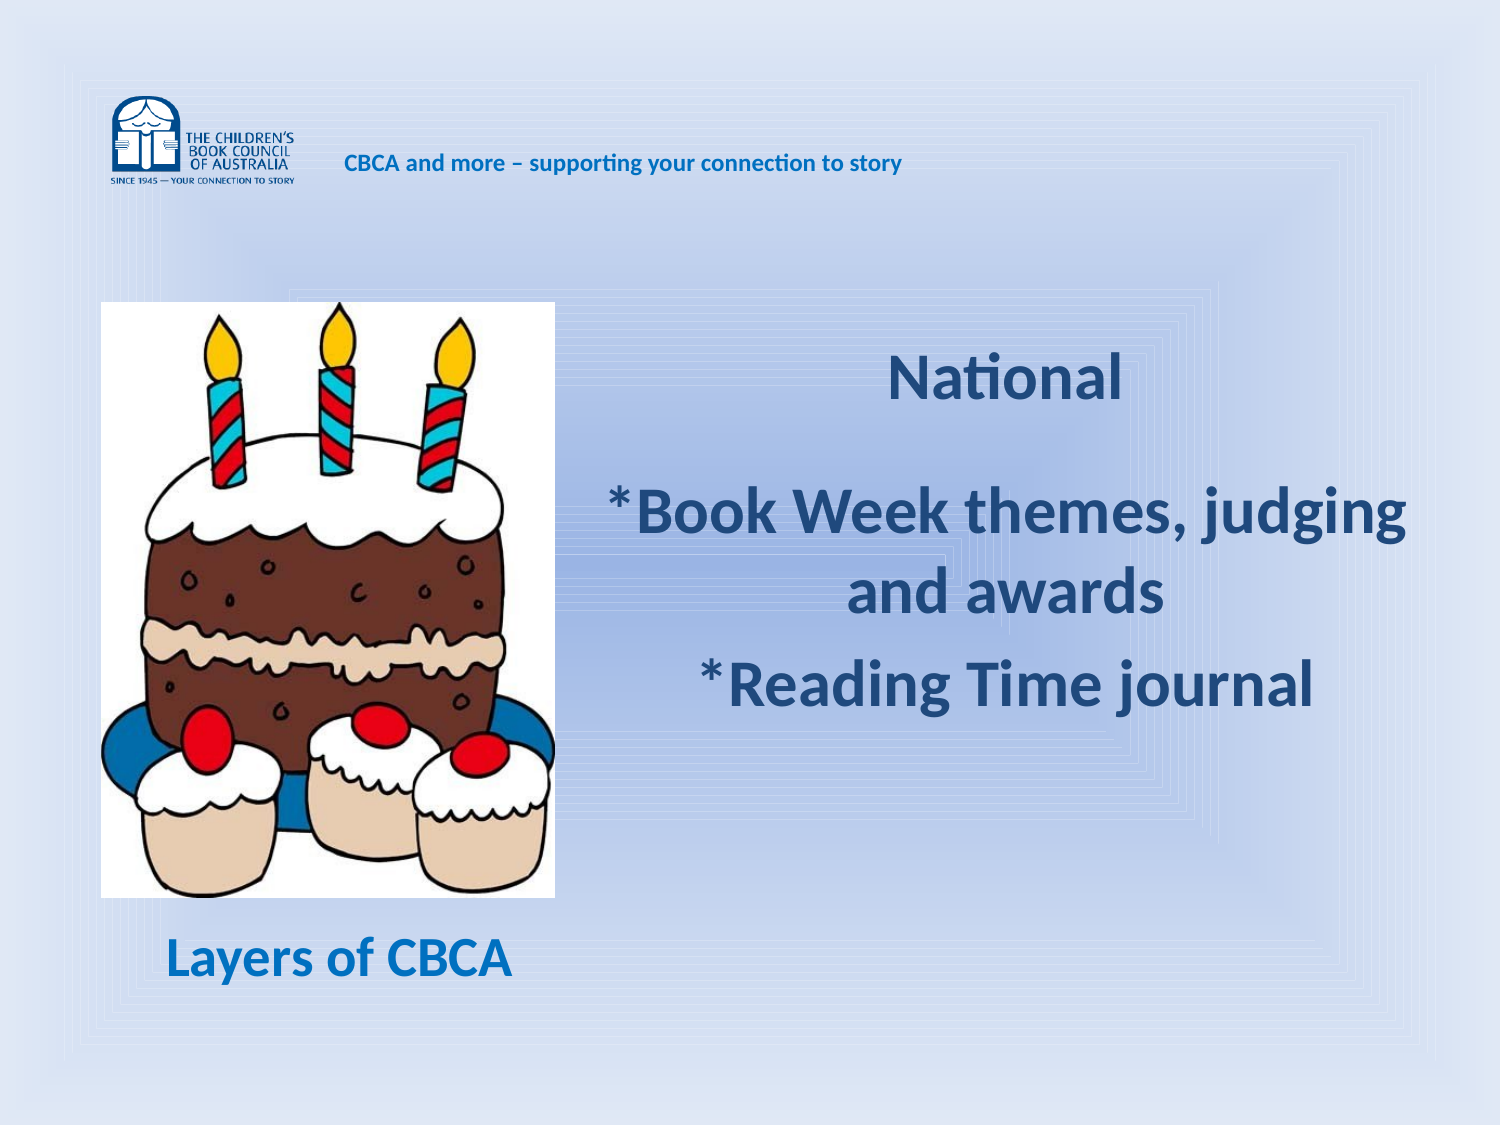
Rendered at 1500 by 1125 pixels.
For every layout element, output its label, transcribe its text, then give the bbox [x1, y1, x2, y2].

list Layers of CBCA [73, 231, 568, 1002]
title CBCA and more – supporting your connection to story [64, 44, 1176, 185]
picture [95, 89, 321, 191]
picture [100, 302, 555, 898]
list National *Book Week themes, judging and awards *Reading Time journal [586, 231, 1425, 1005]
